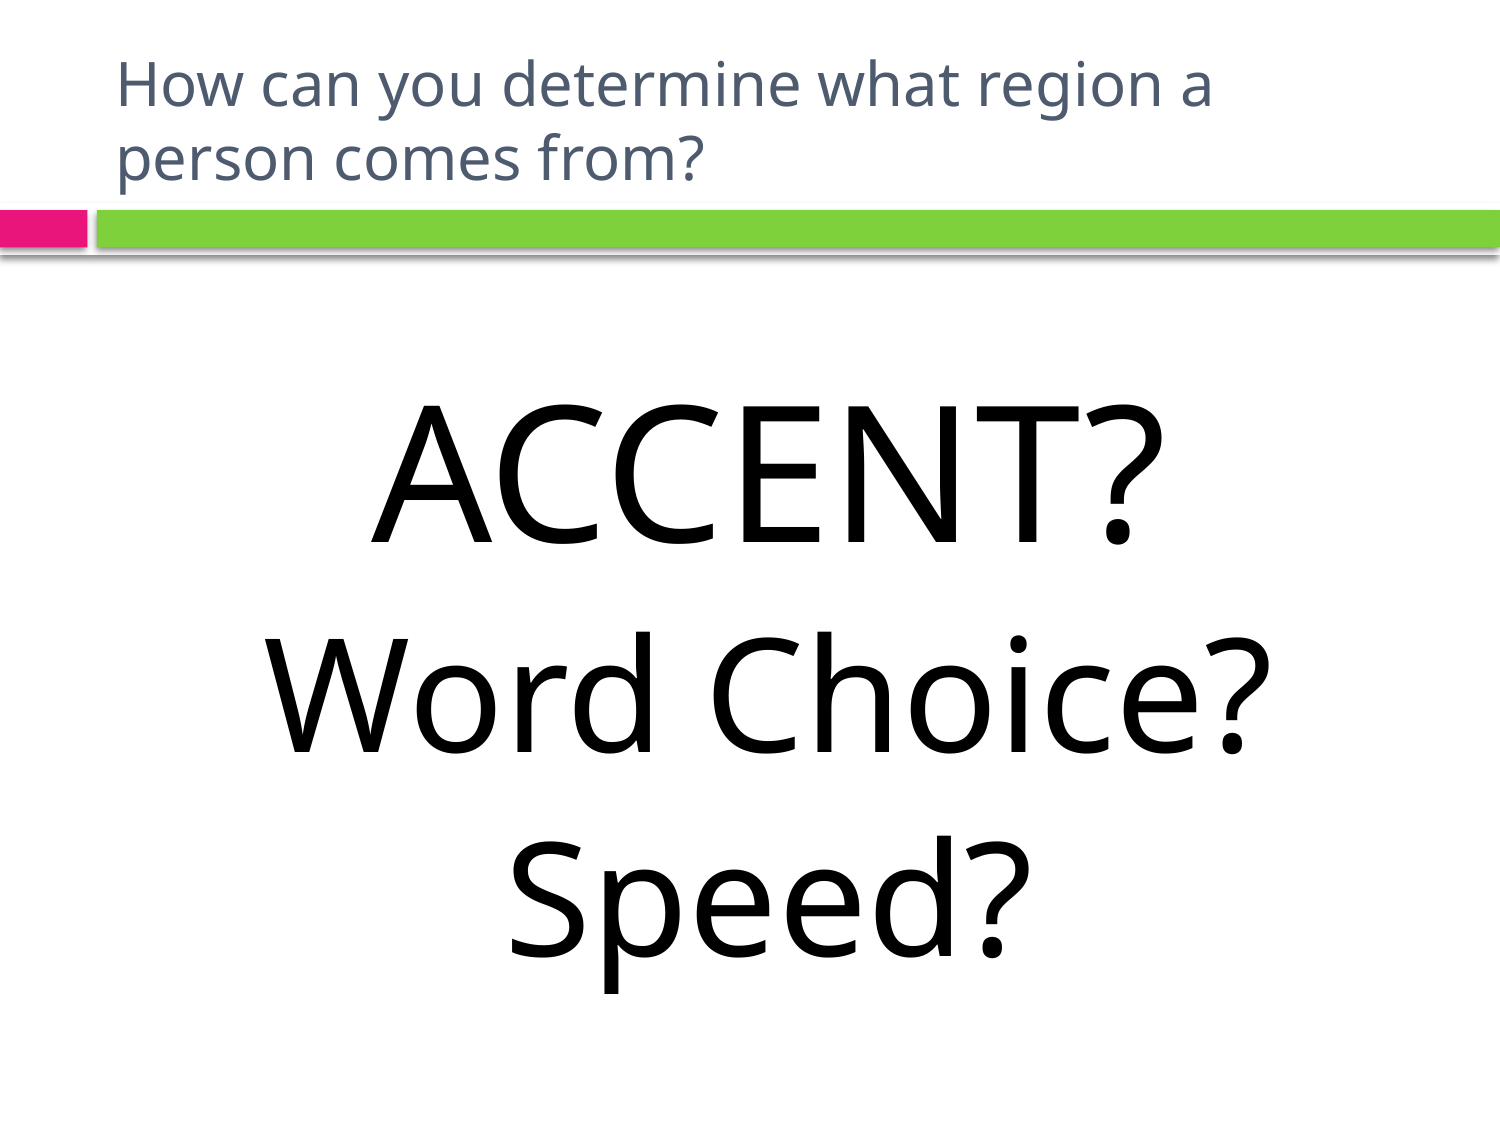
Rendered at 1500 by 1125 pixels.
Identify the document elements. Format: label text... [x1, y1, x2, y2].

title How can you determine what region a person comes from? [100, 37, 1438, 200]
list ACCENT? Word Choice? Speed? [100, 262, 1438, 1000]
